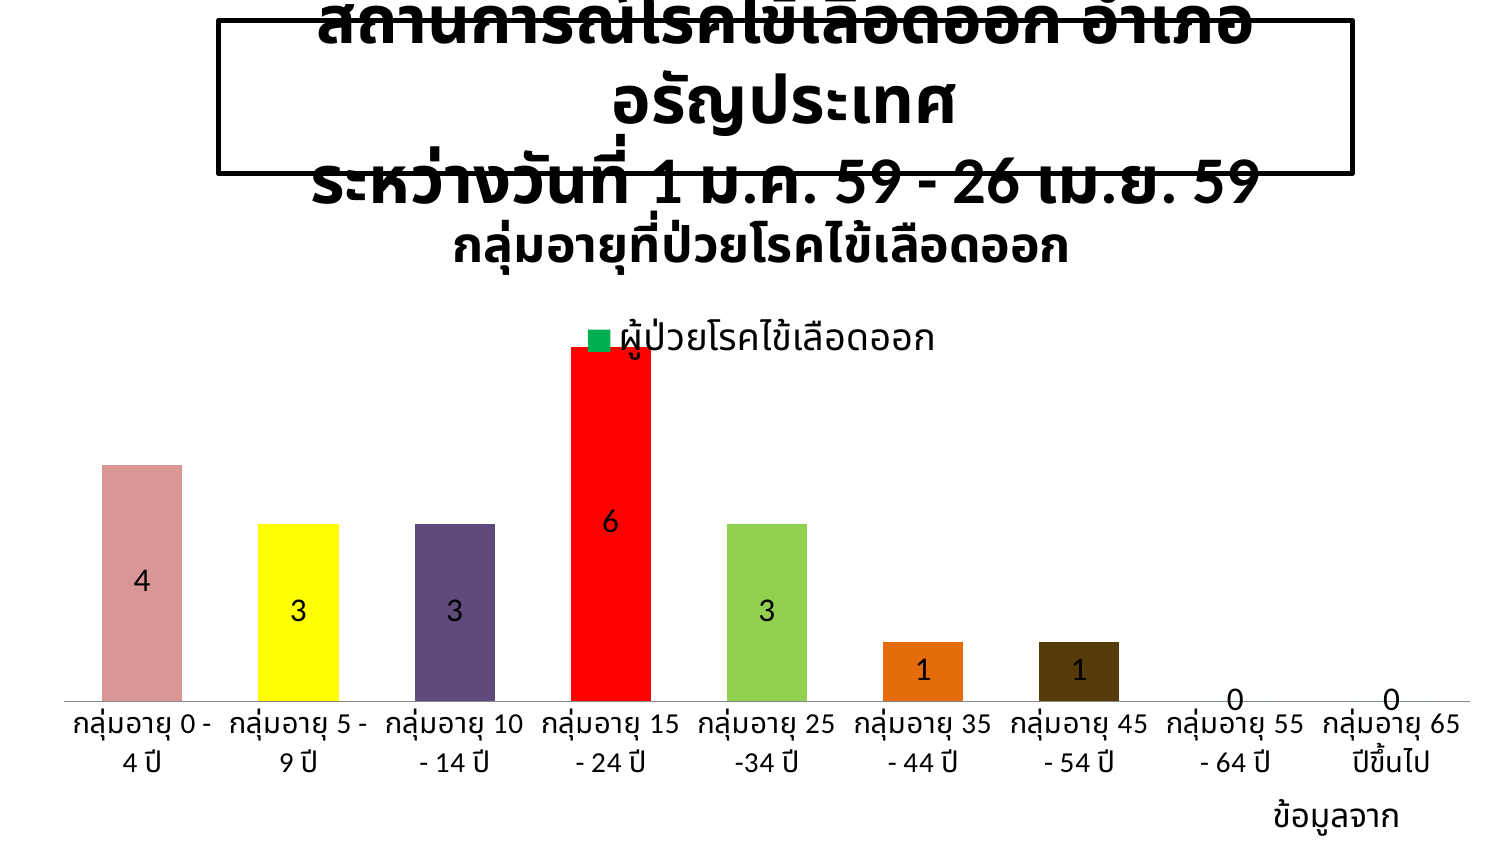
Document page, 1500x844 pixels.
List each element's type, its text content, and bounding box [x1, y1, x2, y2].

chart [41, 182, 1483, 786]
text_box ข้อมูลจาก R506 [1257, 793, 1483, 844]
title สถานการณ์โรคไข้เลือดออก อำเภออรัญประเทศ ระหว่างวันที่ 1 ม.ค. 59 - 26 เม.ย. 59 [218, 20, 1353, 174]
